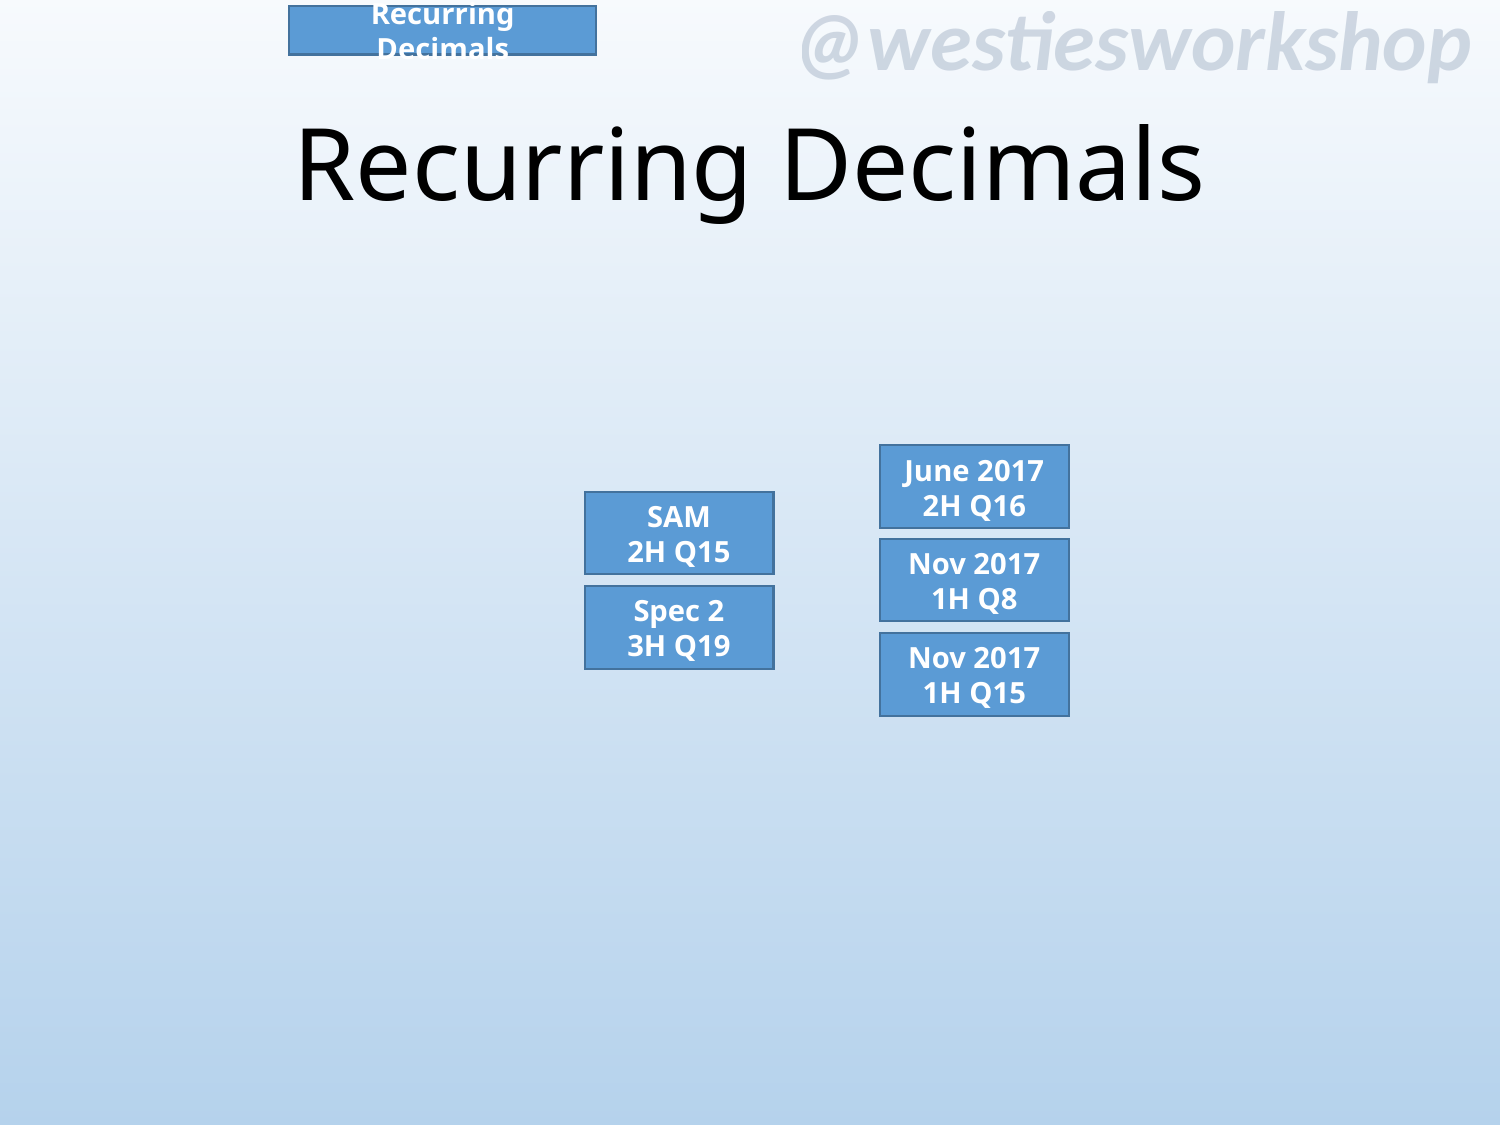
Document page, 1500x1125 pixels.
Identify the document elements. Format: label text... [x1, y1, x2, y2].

text_box June 2017 2H Q16 [879, 444, 1070, 529]
text_box Nov 2017 1H Q15 [879, 632, 1070, 717]
text_box Nov 2017 1H Q8 [879, 538, 1070, 622]
text_box Recurring Decimals [288, 5, 597, 56]
title Recurring Decimals [103, 59, 1397, 278]
text_box SAM 2H Q15 [584, 491, 775, 575]
text_box Spec 2 3H Q19 [584, 585, 775, 670]
